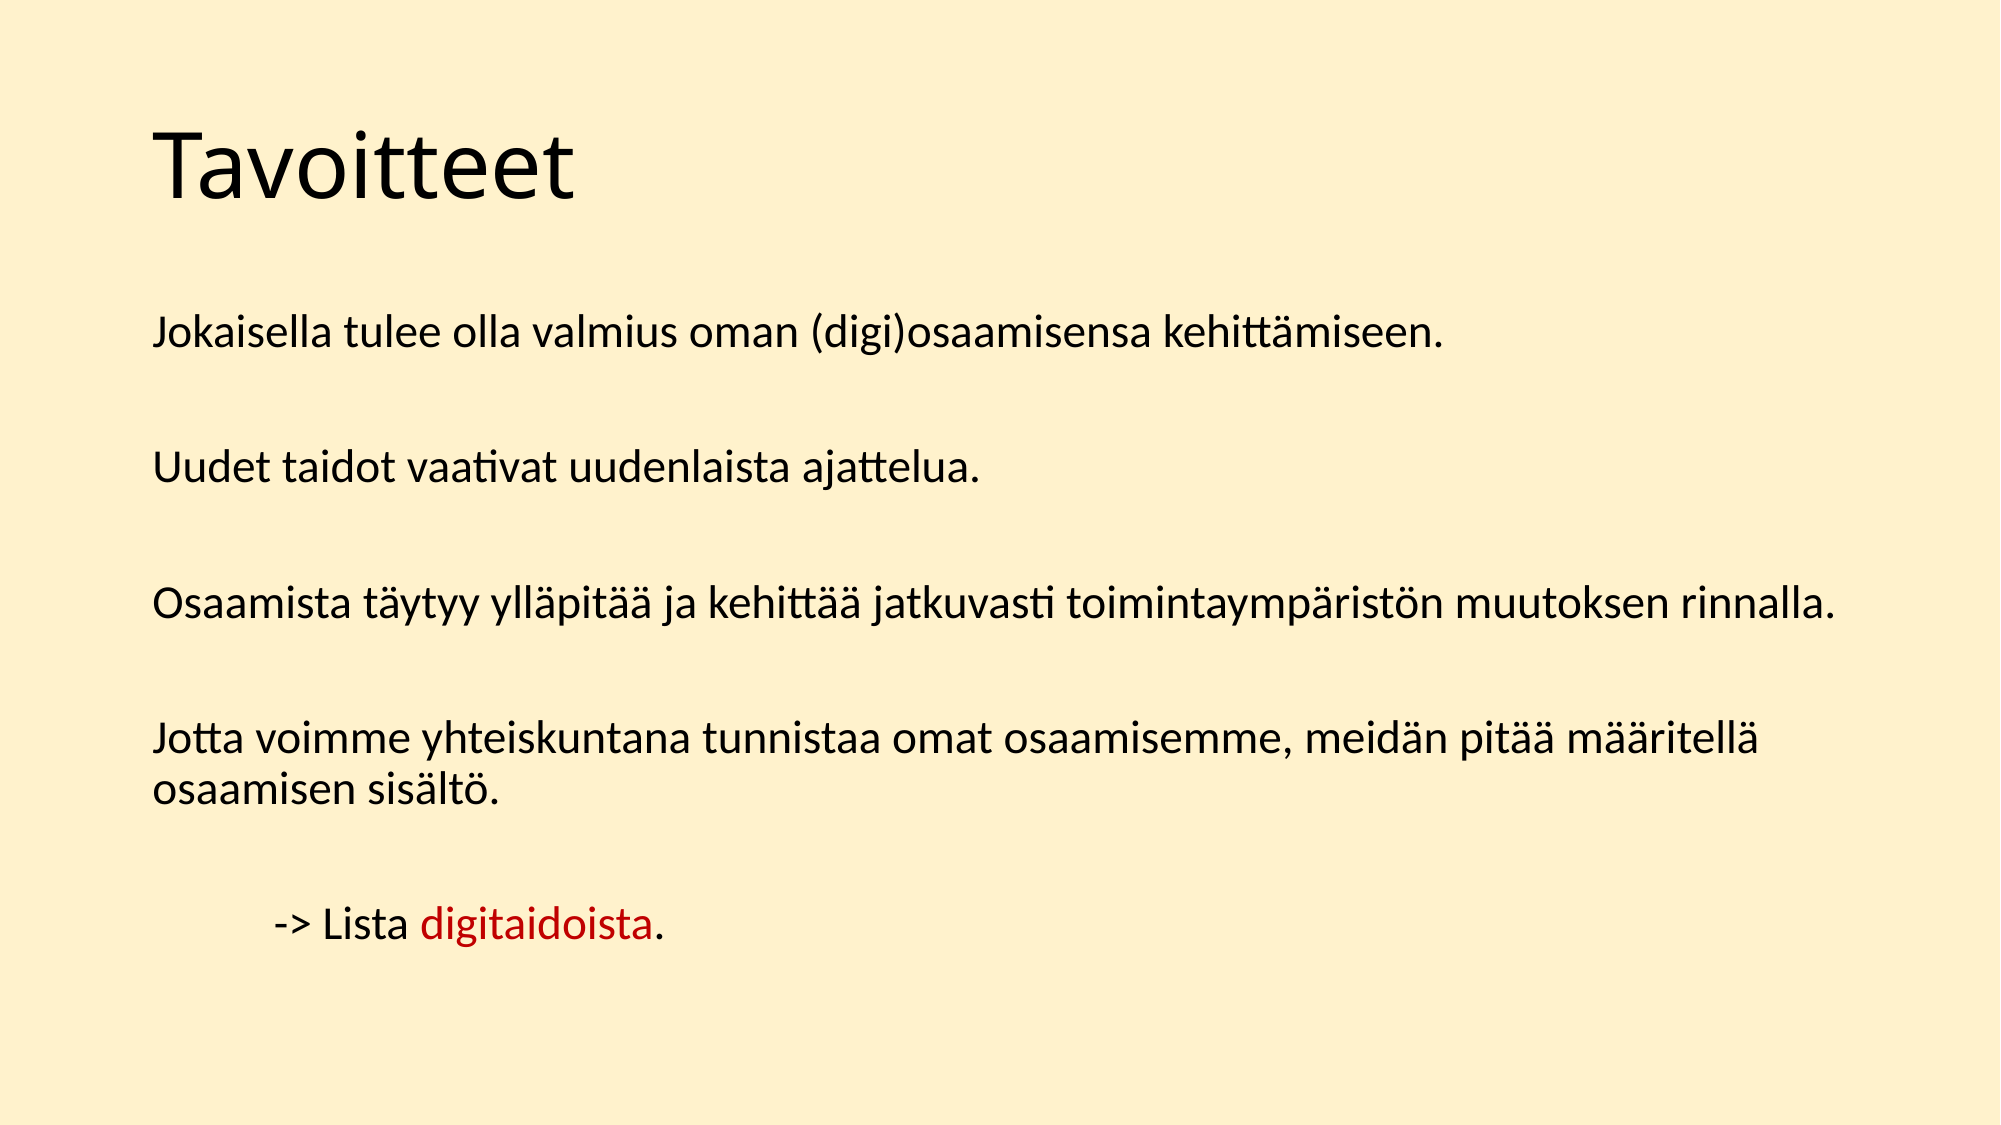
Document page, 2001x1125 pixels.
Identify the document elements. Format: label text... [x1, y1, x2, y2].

title Tavoitteet [137, 59, 1863, 278]
list Jokaisella tulee olla valmius oman (digi)osaamisensa kehittämiseen. Uudet taidot vaativat uudenlaista ajattelua. Osaamista täytyy ylläpitää ja kehittää jatkuvasti toimintaympäristön muutoksen rinnalla. Jotta voimme yhteiskuntana tunnistaa omat osaamisemme, meidän pitää määritellä osaamisen sisältö. -> Lista digitaidoista. [137, 299, 1863, 1014]
